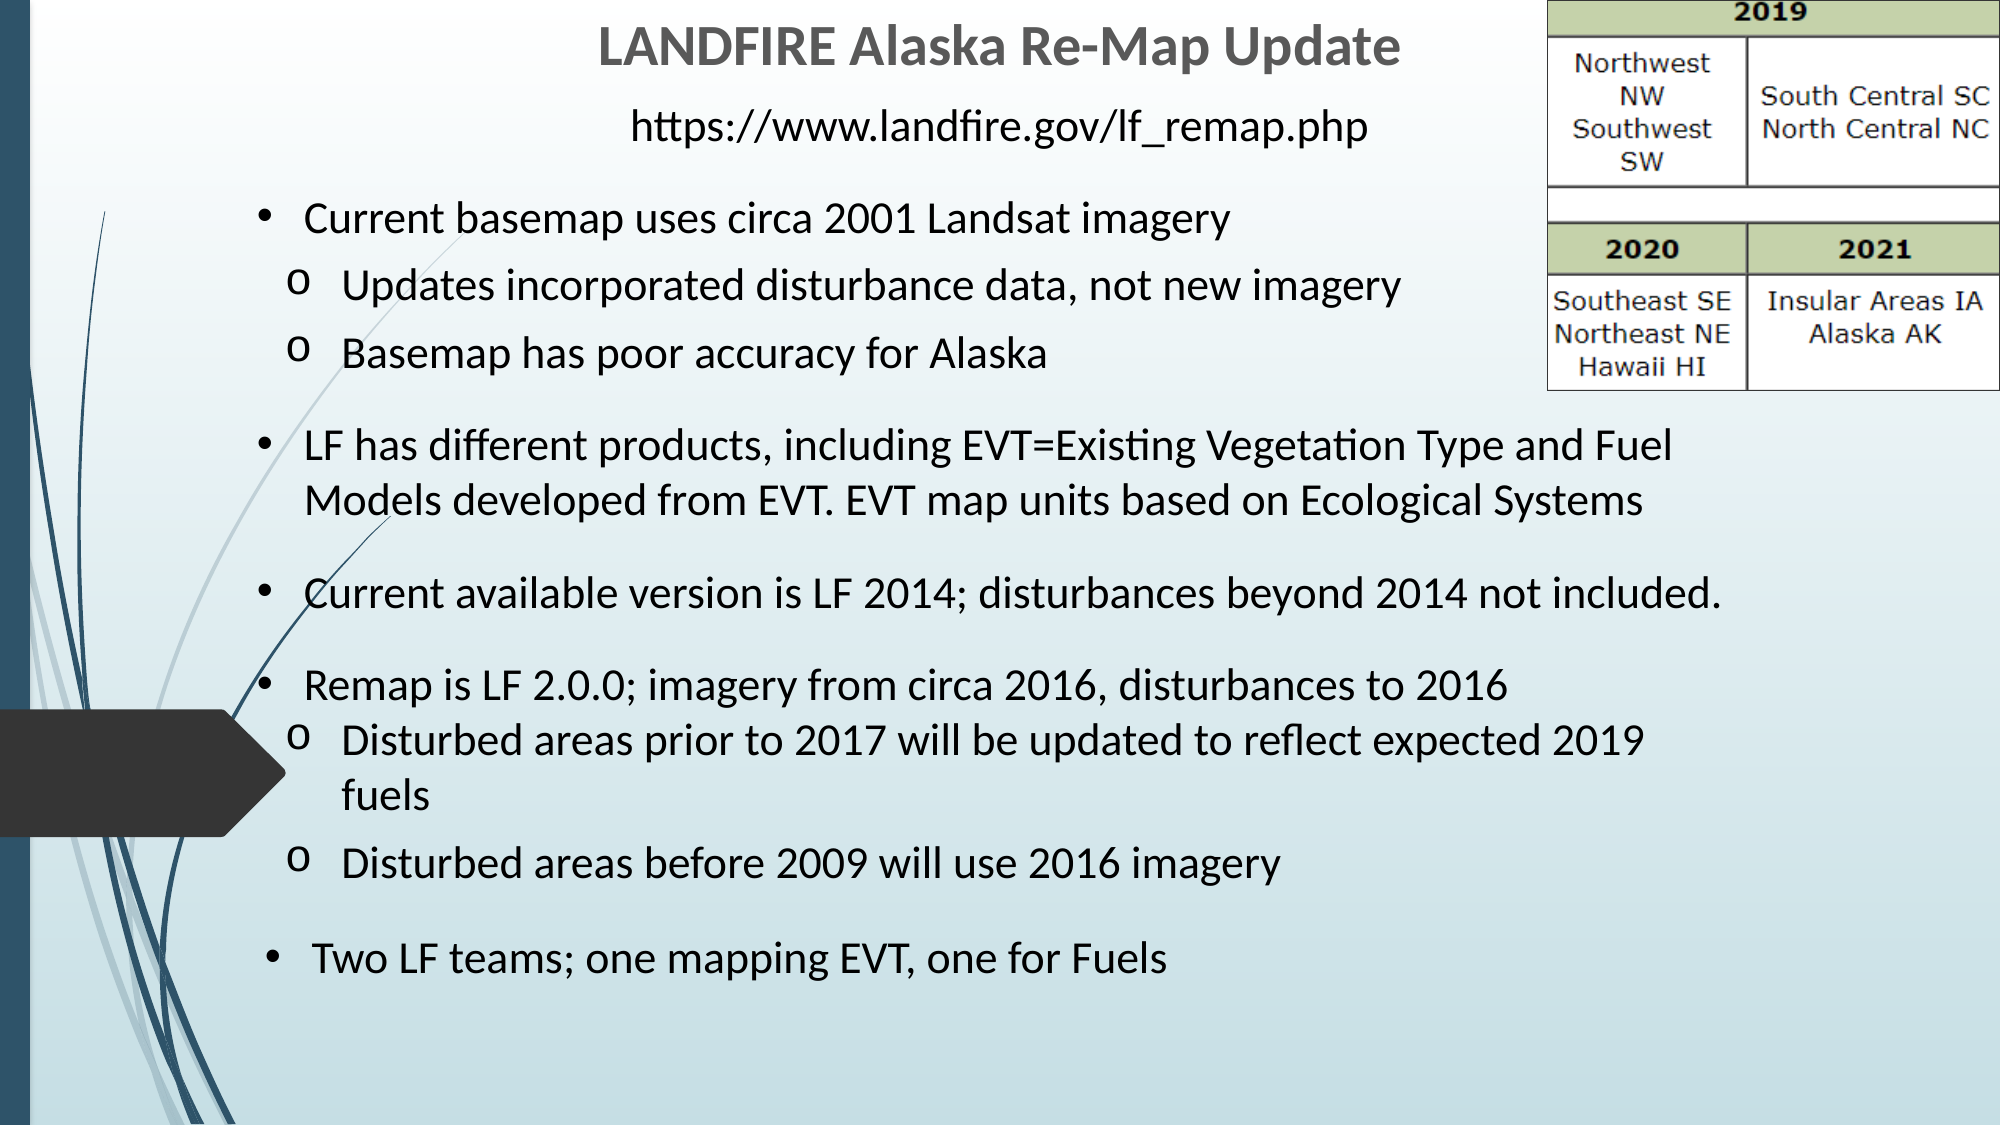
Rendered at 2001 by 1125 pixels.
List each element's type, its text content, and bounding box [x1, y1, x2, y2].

subtitle LANDFIRE Alaska Re-Map Update [249, 0, 1546, 68]
picture [1546, 0, 2000, 392]
text_box Two LF teams; one mapping EVT, one for Fuels [249, 920, 1961, 991]
text_box Current basemap uses circa 2001 Landsat imagery Updates incorporated disturbance data, not new imagery Basemap has poor accuracy for Alaska LF has different products, including EVT=Existing Vegetation Type and Fuel Models developed from EVT. EVT map units based on Ecological Systems Current available version is LF 2014; disturbances beyond 2014 not included. Remap is LF 2.0.0; imagery from circa 2016, disturbances to 2016 Disturbed areas prior to 2017 will be updated to reflect expected 2019 fuels Disturbed areas before 2009 will use 2016 imagery [242, 179, 1758, 963]
text_box https://www.landfire.gov/lf_remap.php [615, 88, 1385, 159]
